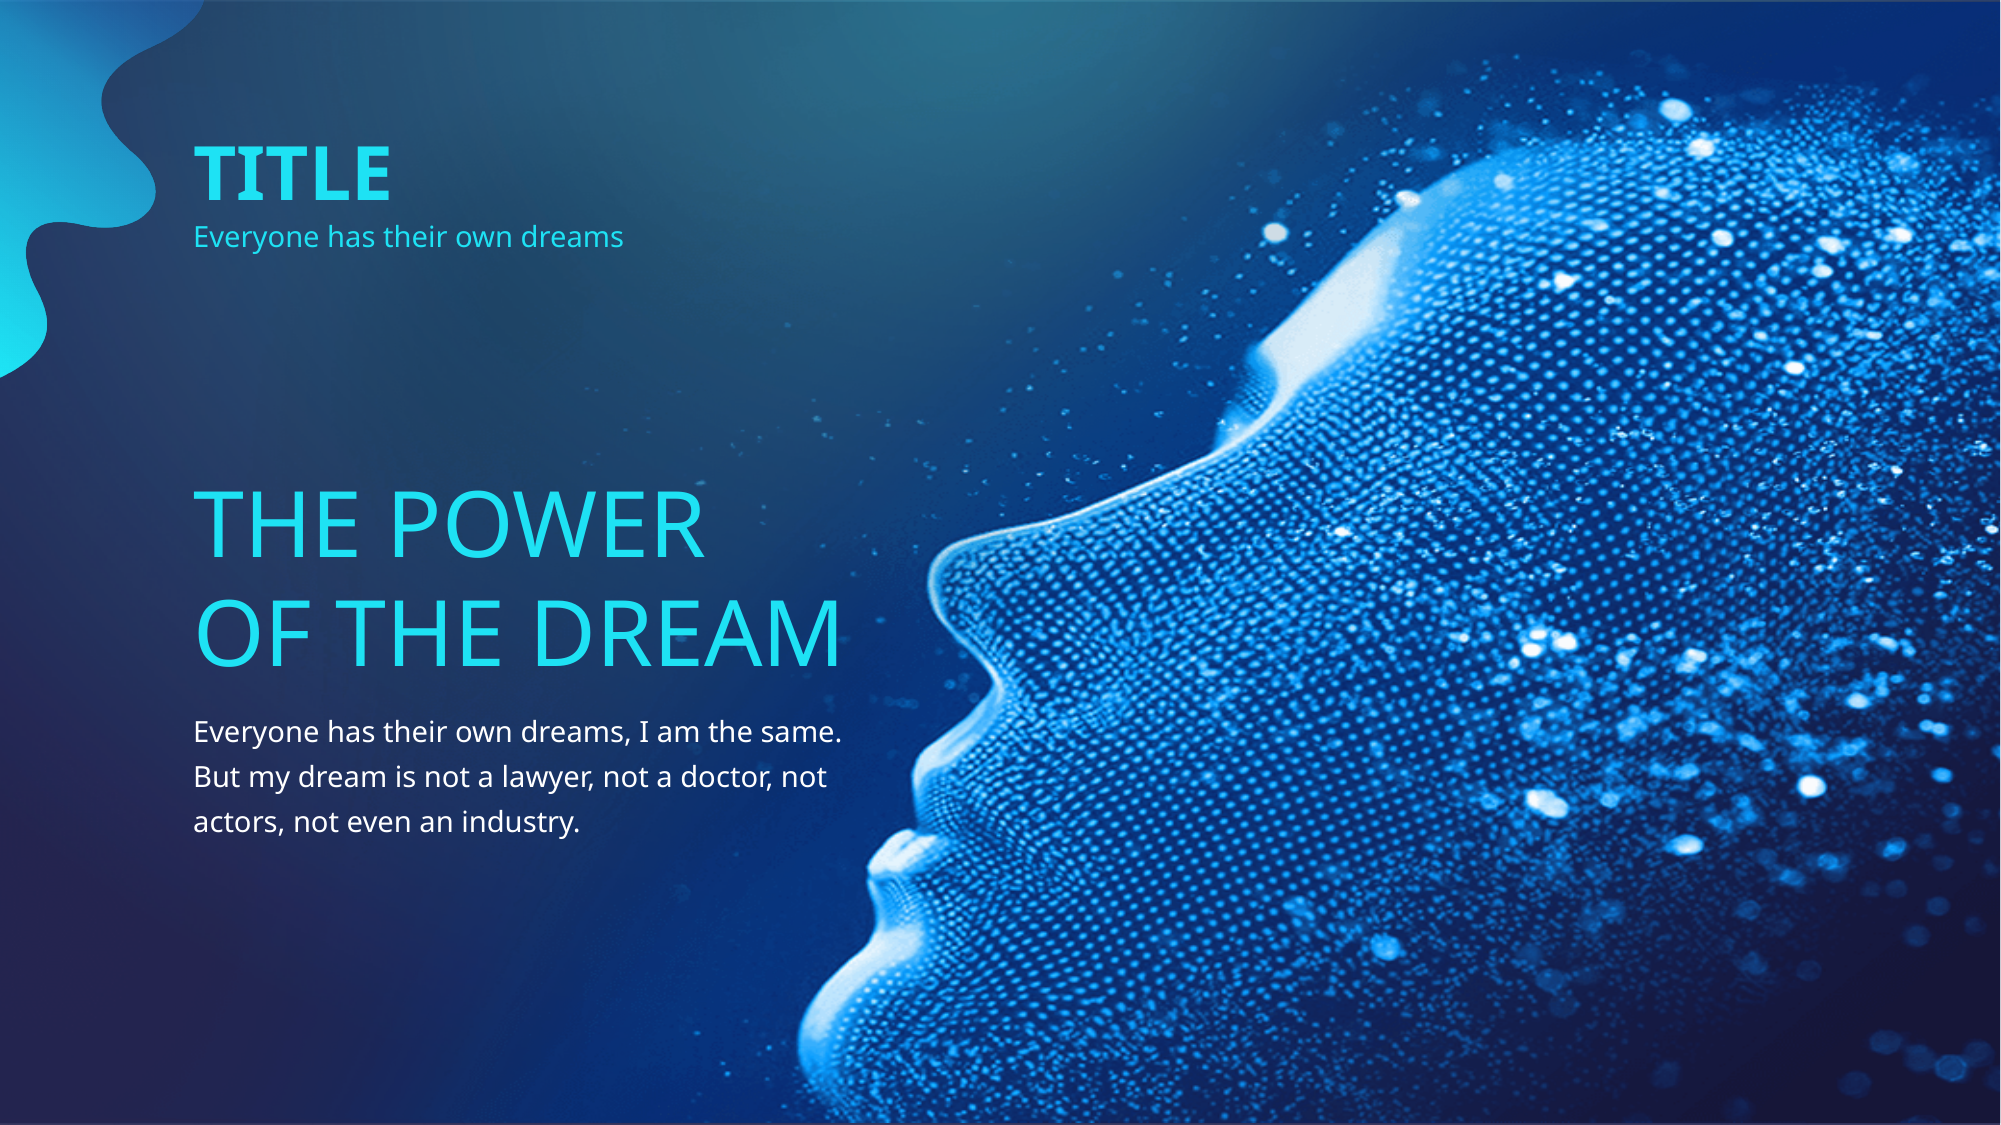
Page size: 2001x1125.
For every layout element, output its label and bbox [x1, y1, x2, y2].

picture [0, 0, 2001, 1125]
text_box [0, 0, 657, 381]
text_box [178, 457, 941, 848]
